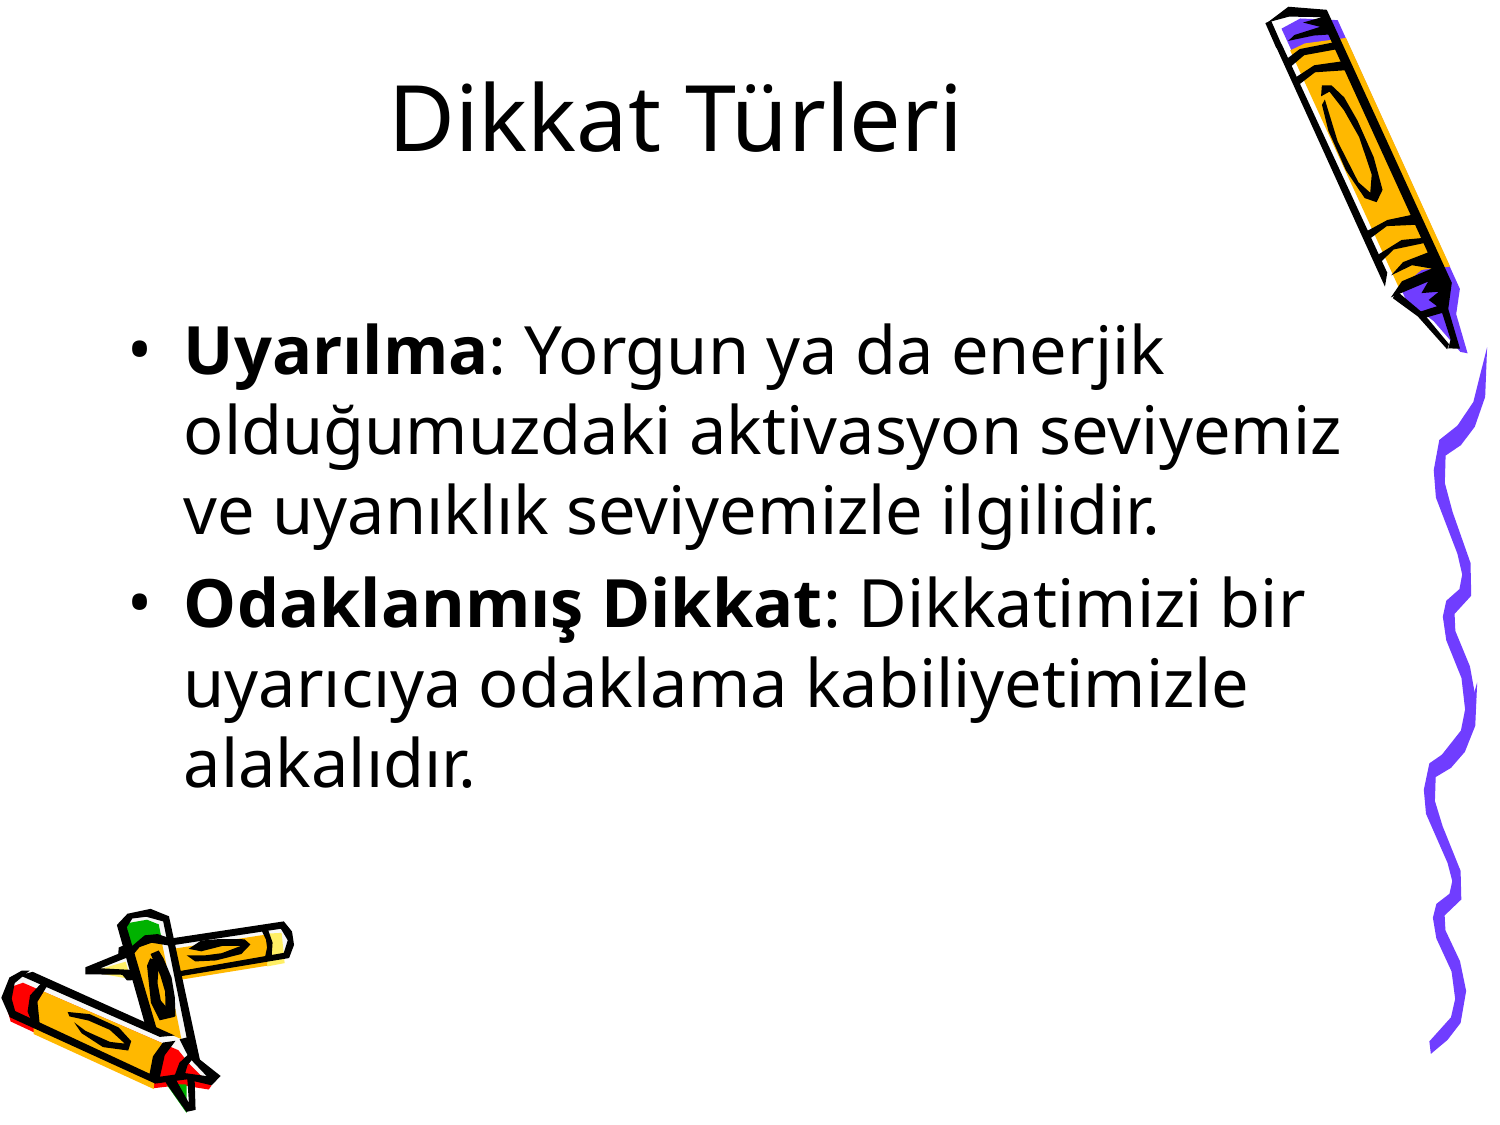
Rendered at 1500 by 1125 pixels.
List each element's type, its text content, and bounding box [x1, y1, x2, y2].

list Uyarılma: Yorgun ya da enerjik olduğumuzdaki aktivasyon seviyemiz ve uyanıklık seviyemizle ilgilidir. Odaklanmış Dikkat: Dikkatimizi bir uyarıcıya odaklama kabiliyetimizle alakalıdır. [112, 299, 1375, 900]
title Dikkat Türleri [112, 24, 1240, 288]
